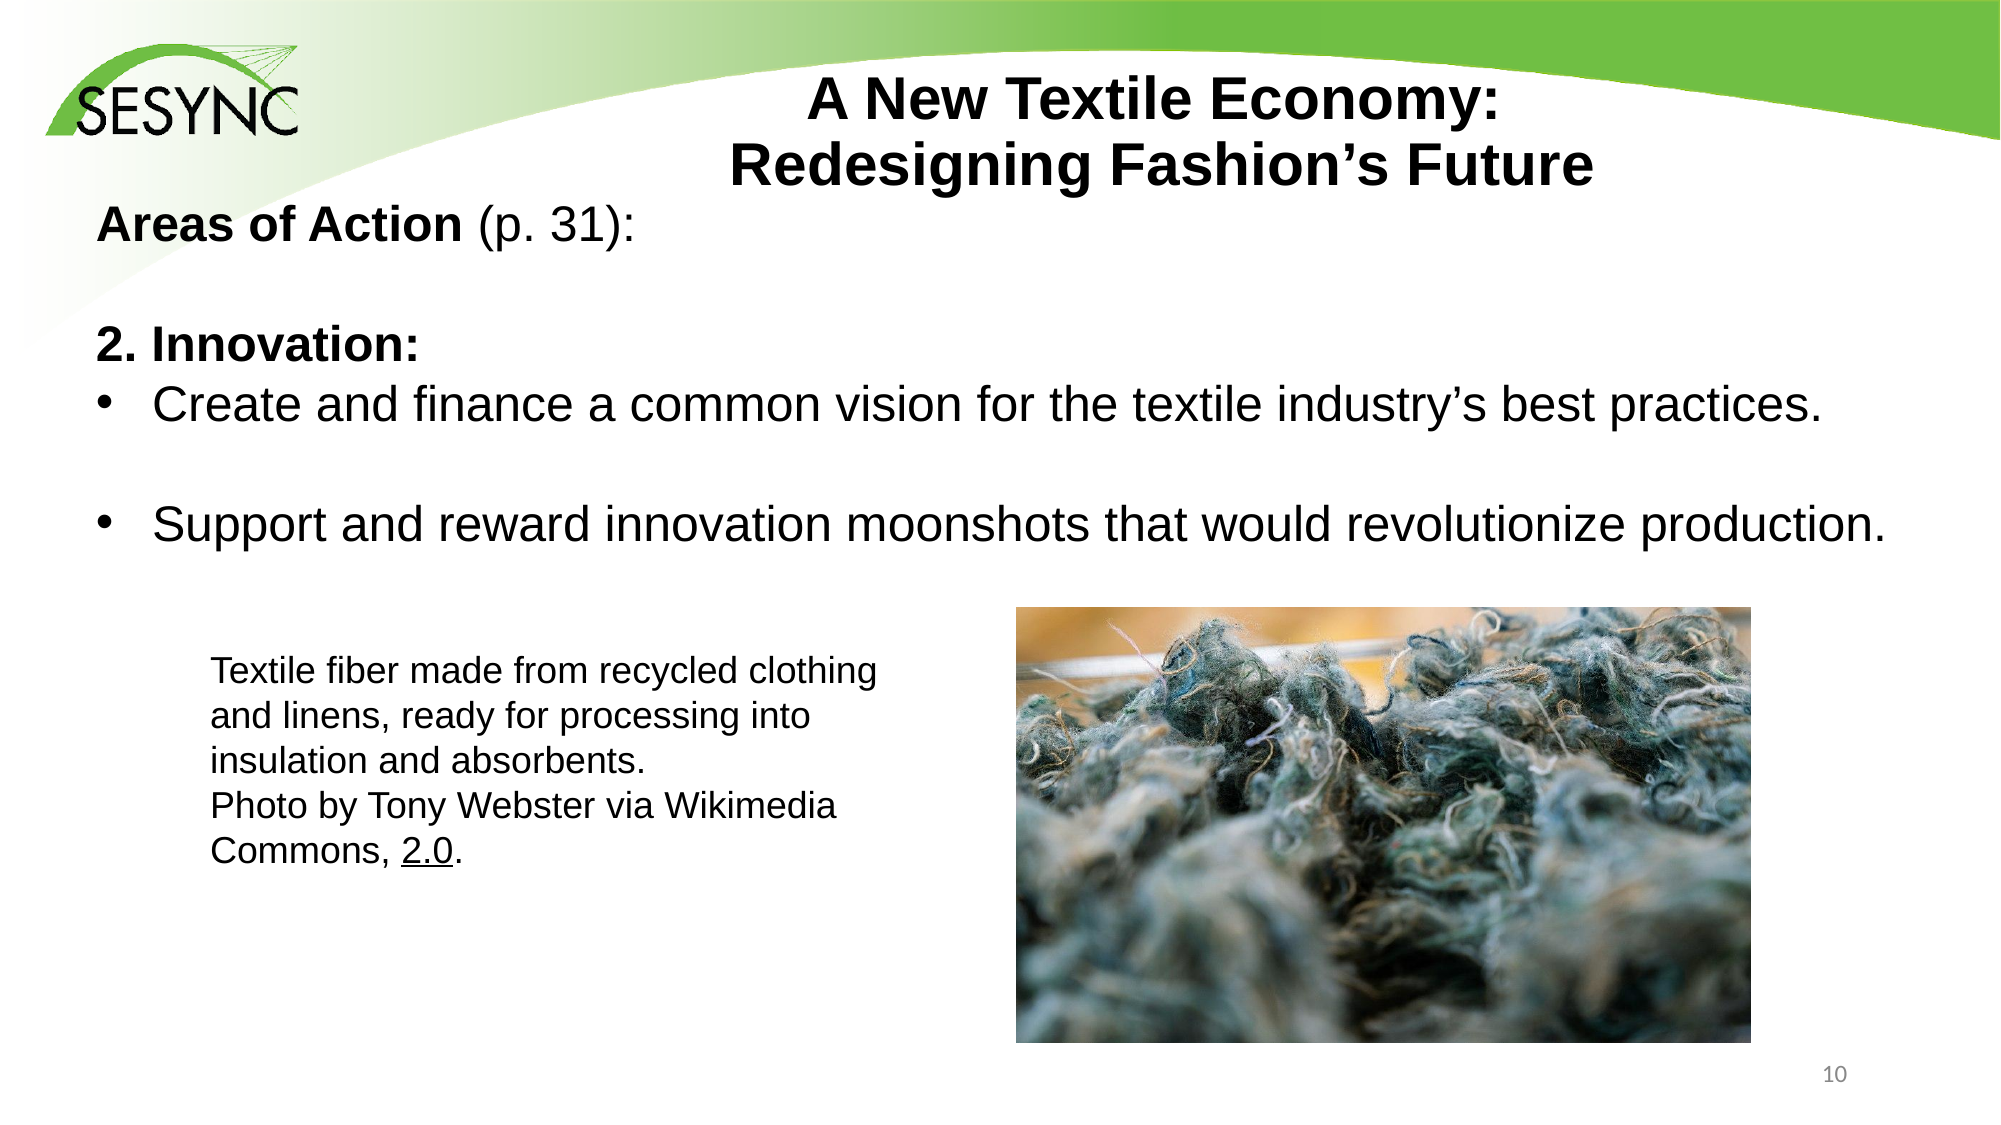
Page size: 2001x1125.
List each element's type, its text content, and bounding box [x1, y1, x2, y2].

slide_number 9 [1412, 1042, 1863, 1103]
text_box Areas of Action (p. 31): 2. Innovation: Create and finance a common vision for the textile industry’s best practices. Support and reward innovation moonshots that would revolutionize production. [80, 184, 1920, 970]
title A New Textile Economy: Redesigning Fashion’s Future [336, 46, 1990, 220]
picture [0, 0, 2001, 1125]
text_box Textile fiber made from recycled clothing and linens, ready for processing into insulation and absorbents. Photo by Tony Webster via Wikimedia Commons, 2.0. [194, 638, 929, 879]
